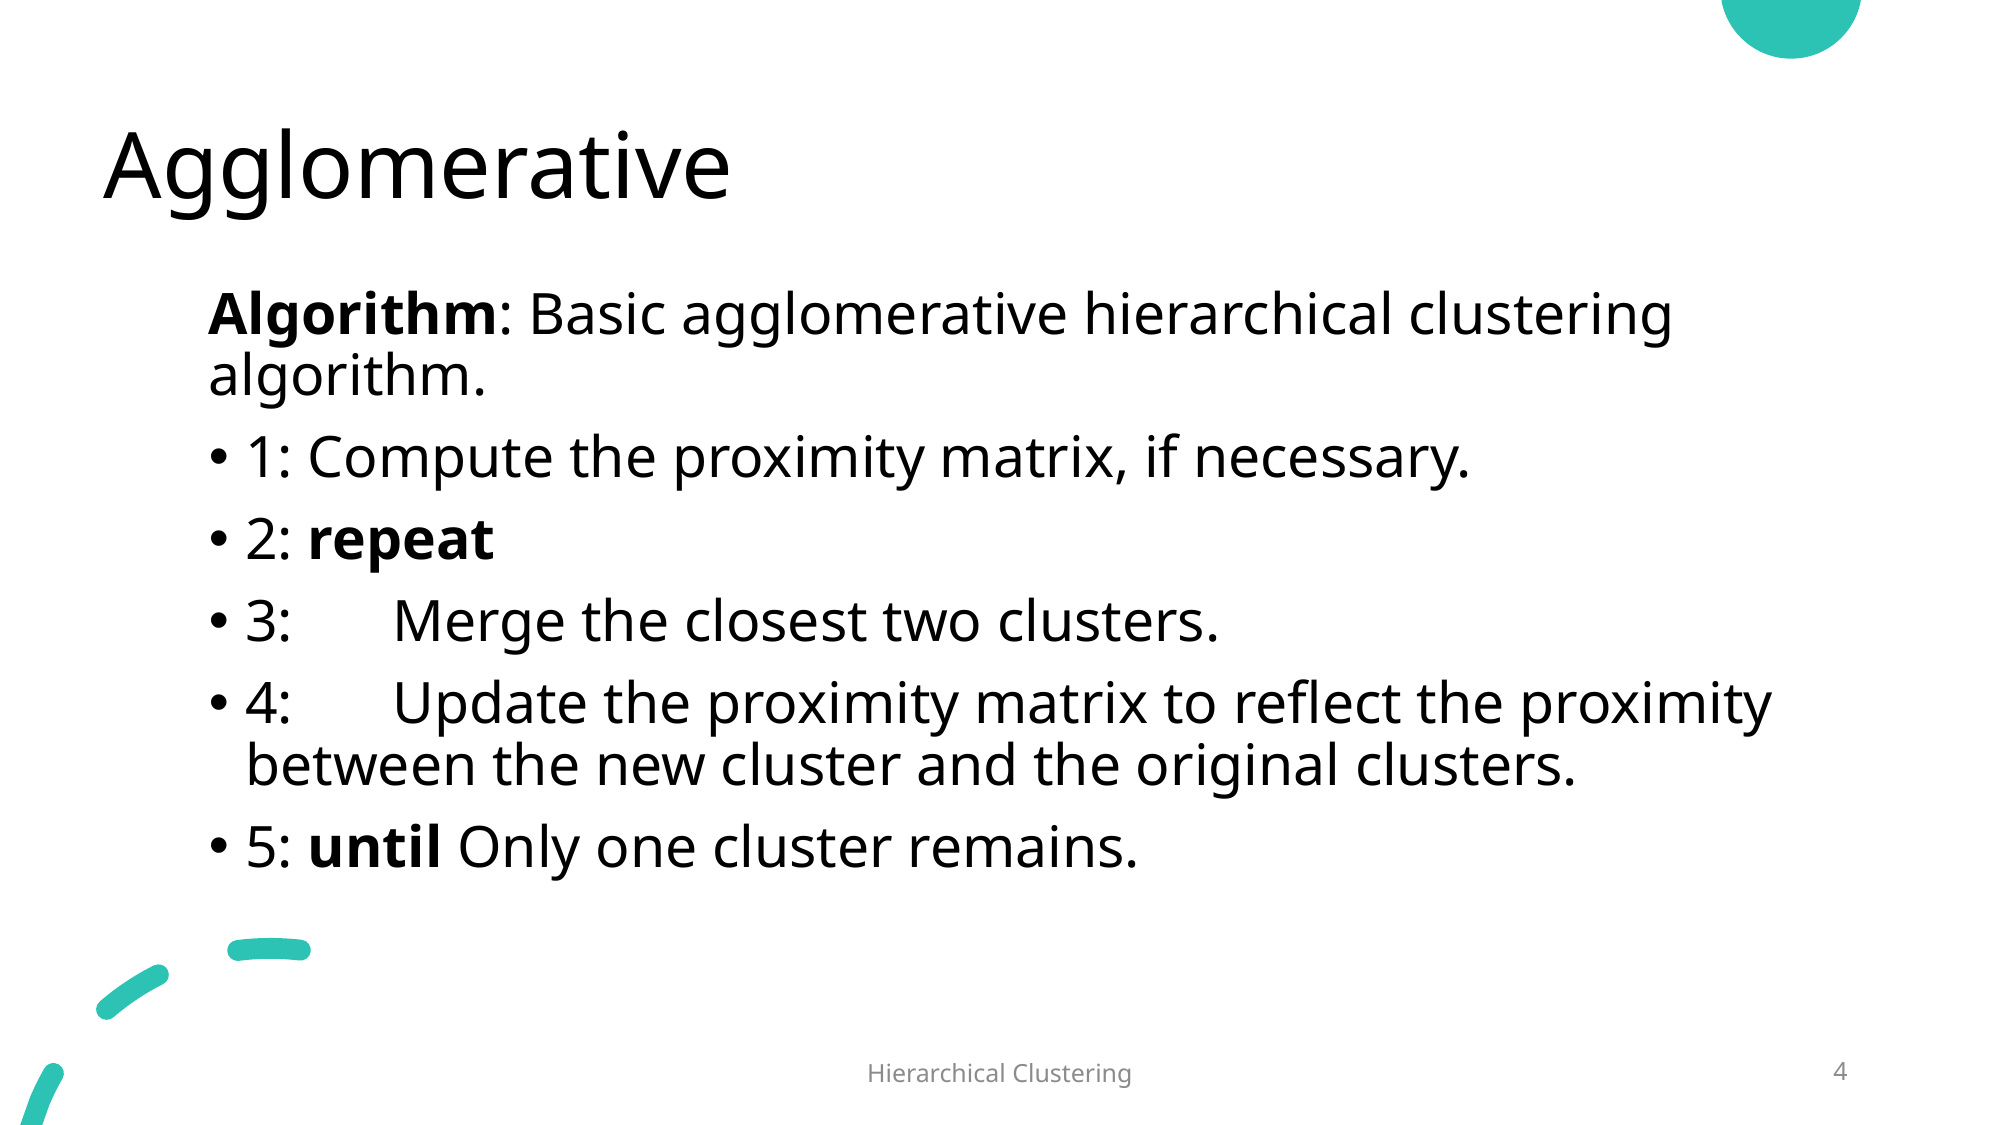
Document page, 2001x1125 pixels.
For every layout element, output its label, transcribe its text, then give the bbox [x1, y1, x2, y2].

list Algorithm: Basic agglomerative hierarchical clustering algorithm. 1: Compute the proximity matrix, if necessary. 2: repeat 3: Merge the closest two clusters. 4: Update the proximity matrix to reflect the proximity between the new cluster and the original clusters. 5: until Only one cluster remains. [193, 277, 1807, 911]
slide_number 4 [1412, 1042, 1863, 1103]
footer Hierarchical Clustering [662, 1042, 1338, 1103]
title Agglomerative [88, 59, 1814, 278]
